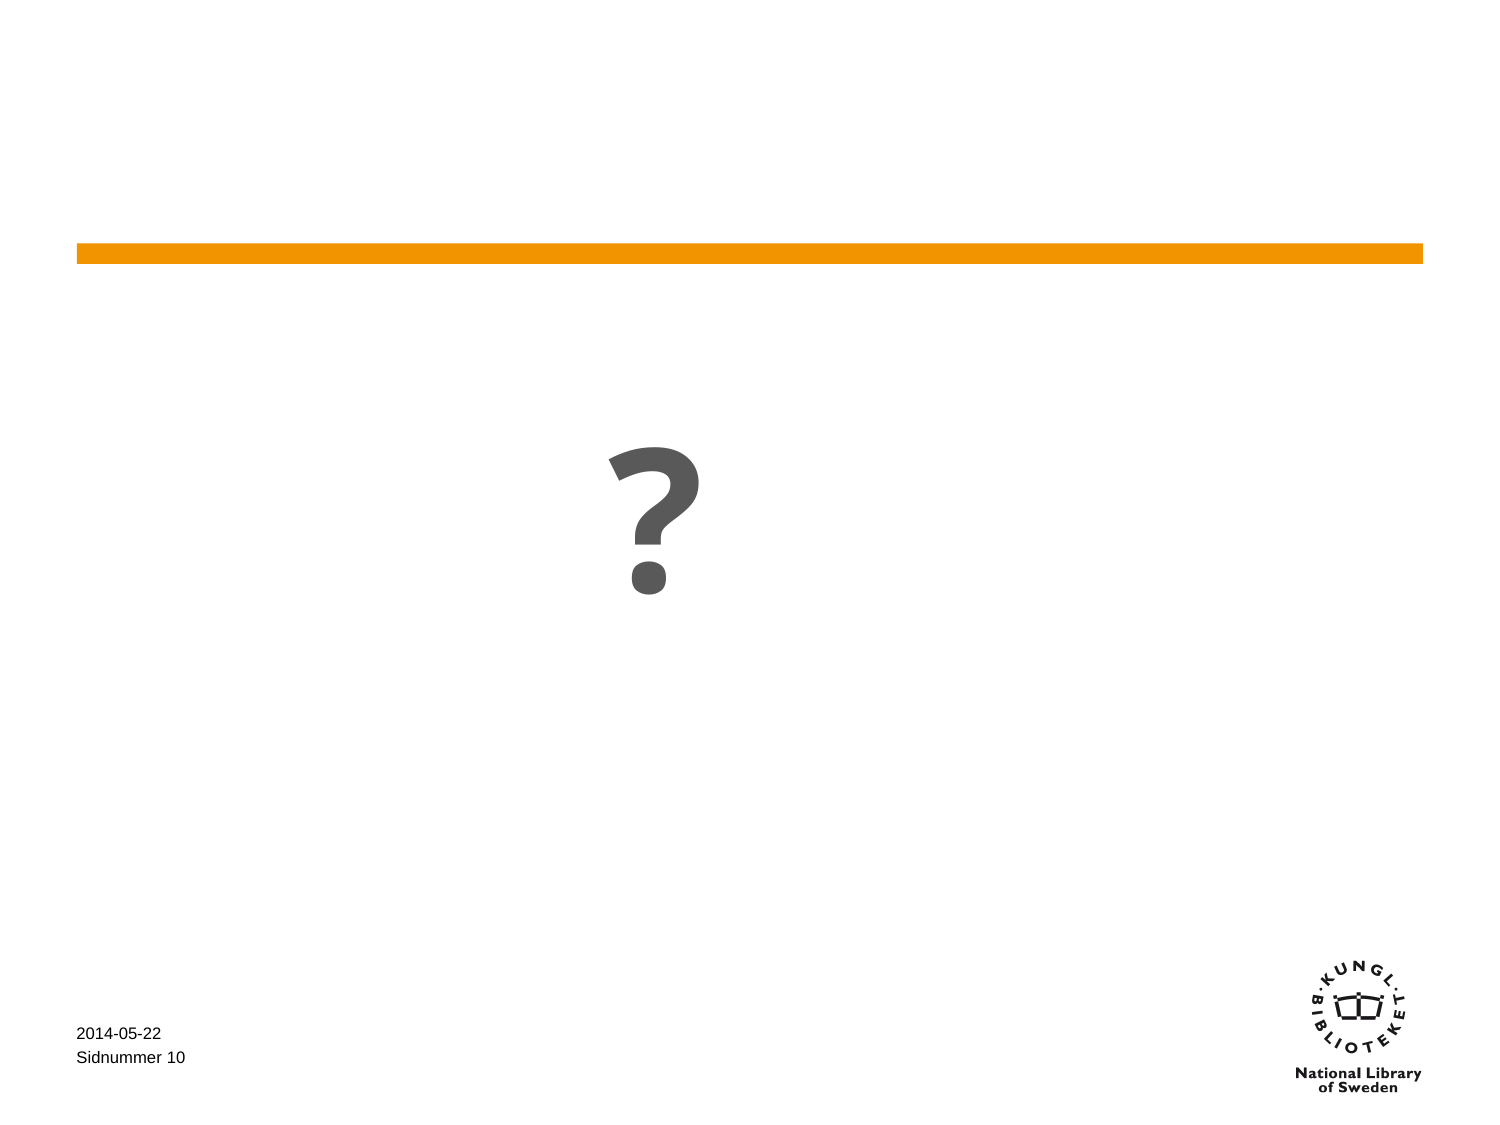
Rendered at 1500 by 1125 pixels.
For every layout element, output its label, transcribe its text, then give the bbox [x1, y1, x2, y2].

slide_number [76, 1021, 431, 1045]
slide_number Sidnummer 10 [76, 1045, 431, 1070]
picture [1293, 959, 1424, 1094]
text_box ? [384, 385, 929, 640]
